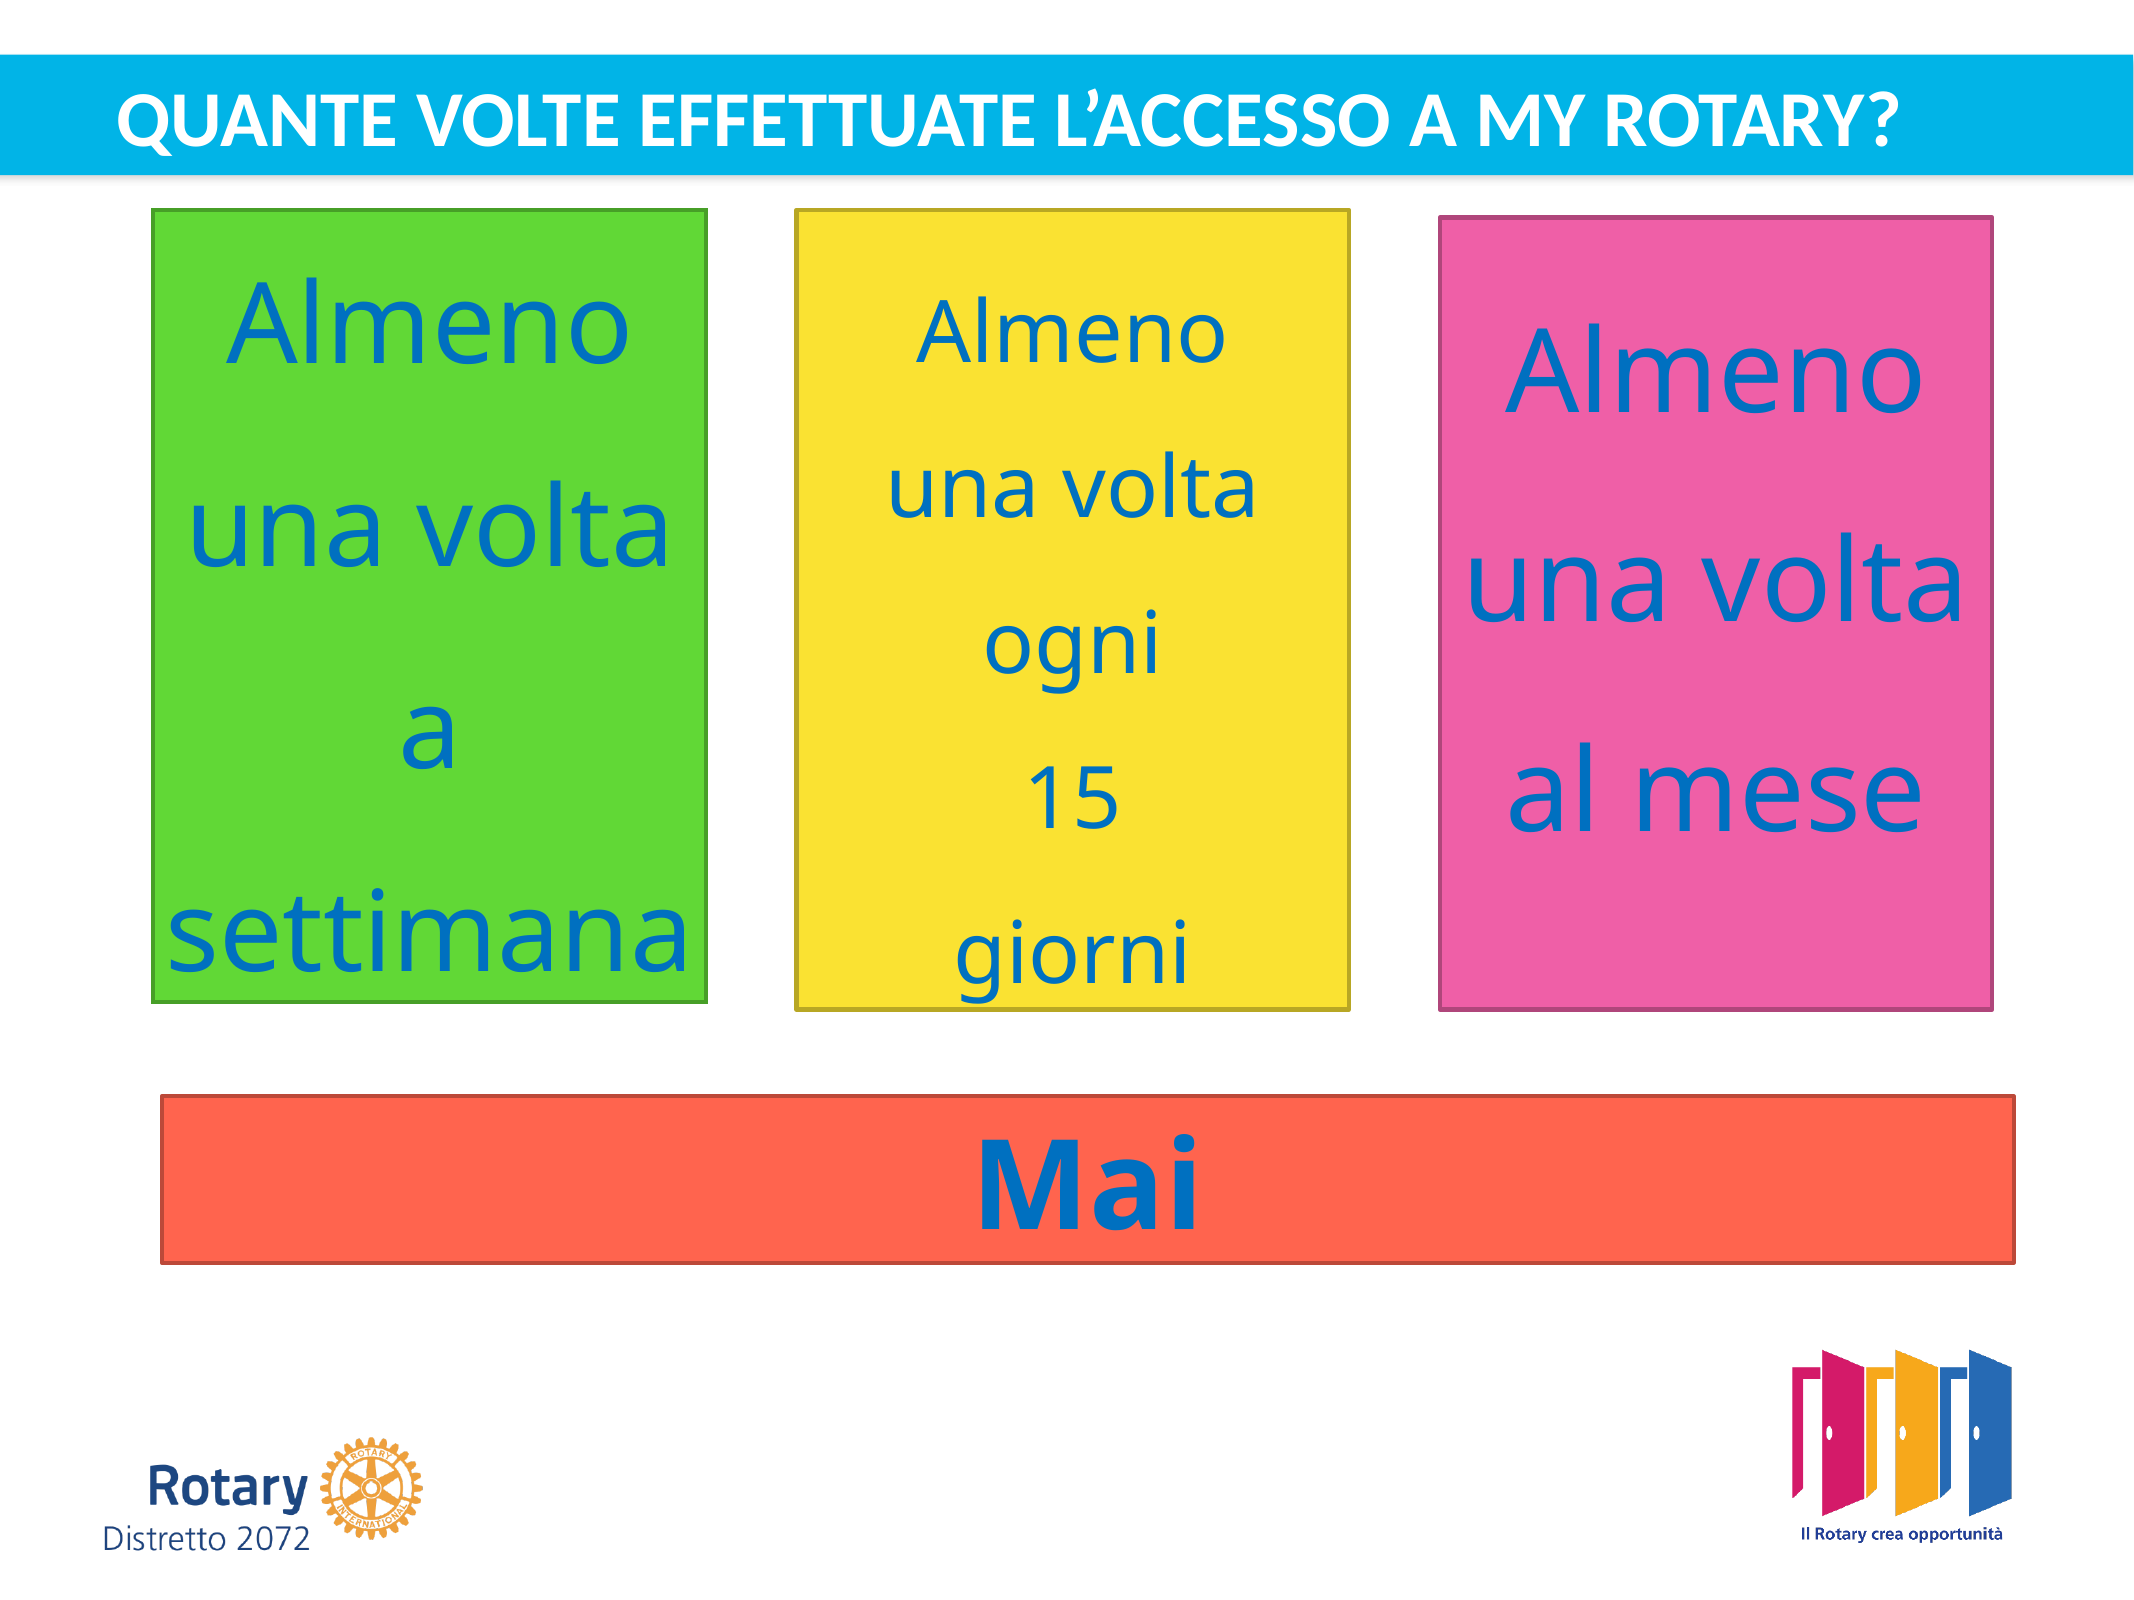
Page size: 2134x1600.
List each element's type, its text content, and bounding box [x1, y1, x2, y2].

text_box QUANTE VOLTE EFFETTUATE L’ACCESSO A MY ROTARY? [0, 54, 2134, 176]
picture [1792, 1349, 2013, 1544]
title Almeno una volta a settimana [151, 208, 708, 1004]
text_box Almeno una volta ogni 15 giorni [794, 208, 1351, 1012]
picture [92, 1429, 430, 1569]
text_box Almeno una volta al mese [1438, 215, 1994, 1012]
text_box Mai [160, 1094, 2016, 1265]
